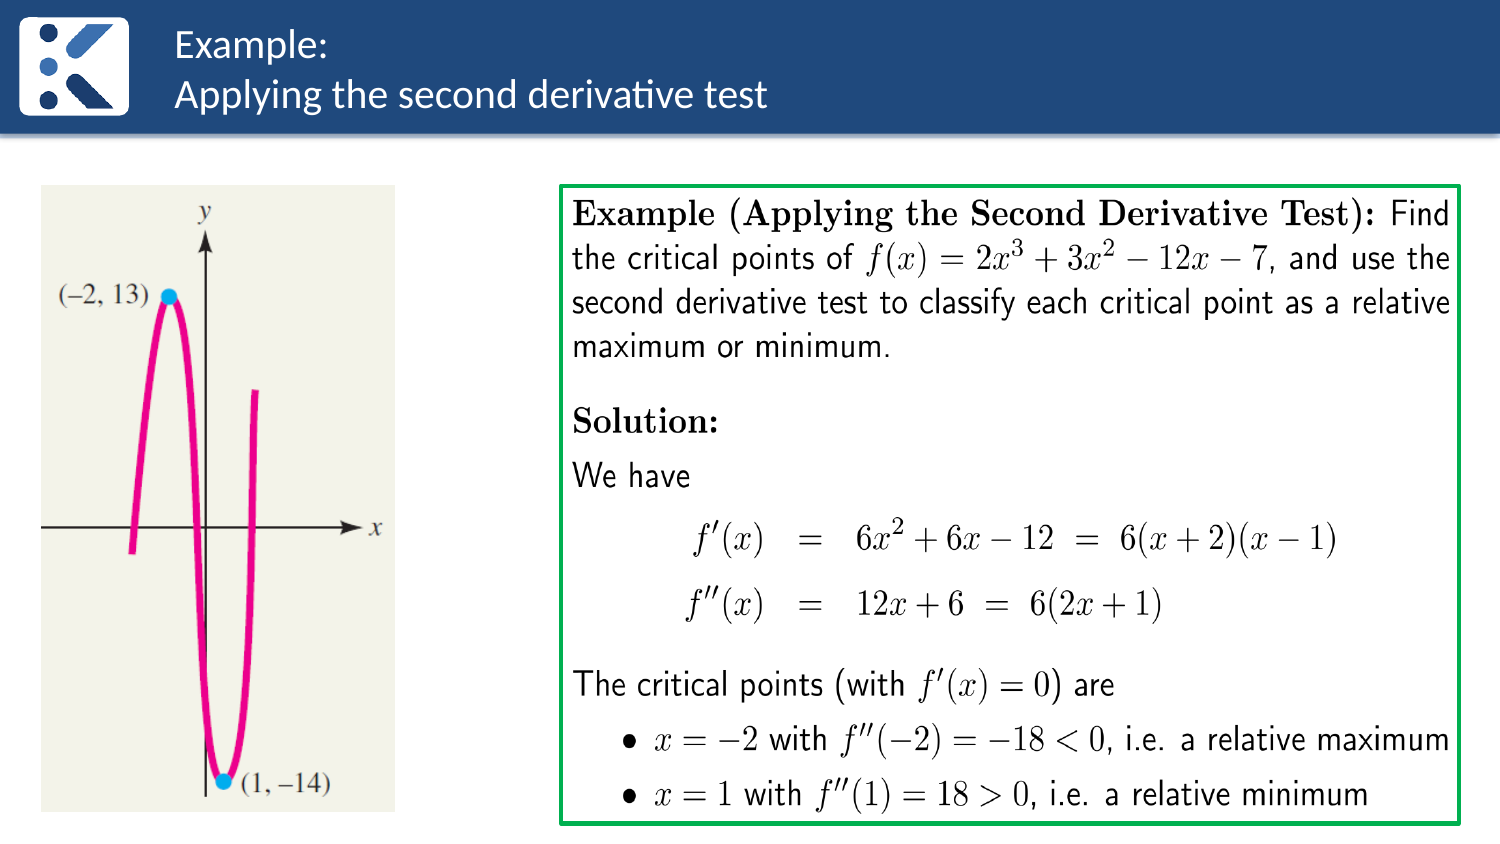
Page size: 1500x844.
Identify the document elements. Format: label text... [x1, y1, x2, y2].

text_box [559, 184, 1461, 826]
title Example: Applying the second derivative test [159, 8, 1483, 126]
picture [40, 185, 396, 812]
picture [27, 18, 122, 115]
picture [572, 197, 1450, 814]
